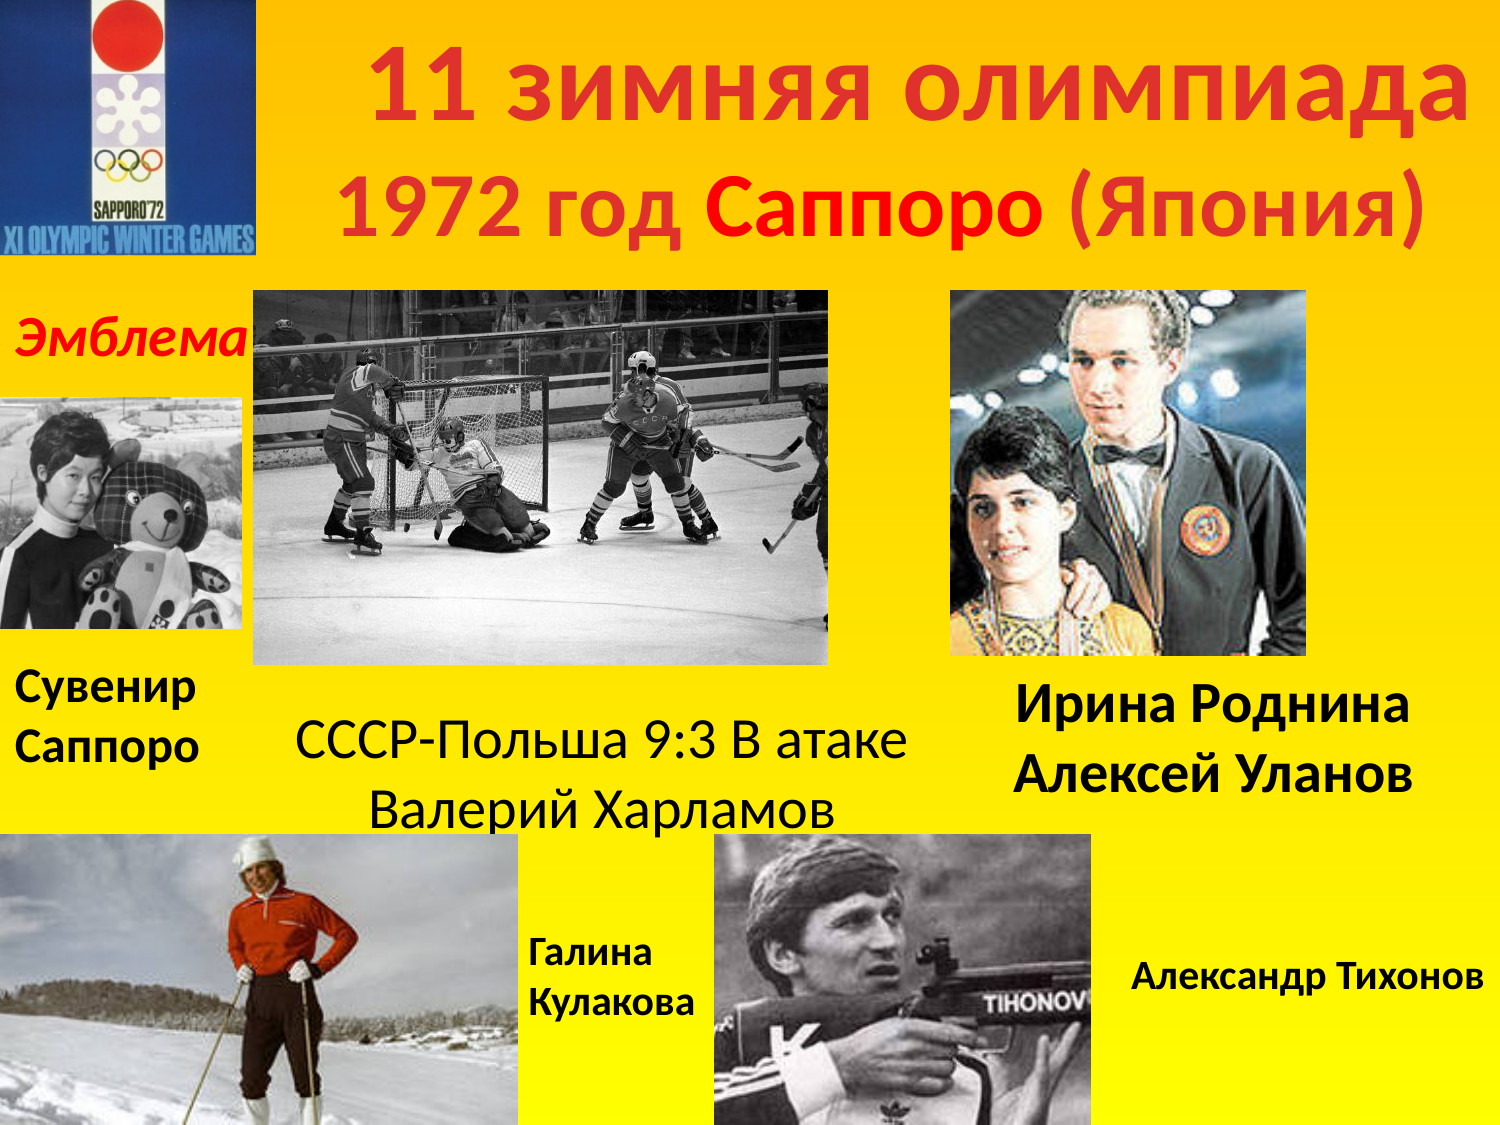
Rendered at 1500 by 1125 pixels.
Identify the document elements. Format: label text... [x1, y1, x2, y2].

text_box Сувенир Саппоро [0, 645, 349, 780]
text_box 11 зимняя олимпиада [336, 0, 1500, 150]
text_box СССР-Польша 9:3 В атаке Валерий Харламов [253, 692, 951, 848]
text_box 1972 год Саппоро (Япония) [289, 137, 1474, 263]
text_box Галина Кулакова [522, 916, 709, 1032]
picture [714, 833, 1091, 1125]
picture [0, 833, 518, 1125]
text_box Эмблема [0, 290, 252, 376]
text_box Ирина Роднина Алексей Уланов [927, 656, 1500, 812]
picture [0, 396, 243, 630]
picture [950, 290, 1306, 656]
picture [0, 0, 256, 256]
picture [253, 290, 829, 665]
text_box Александр Тихонов [1116, 940, 1500, 1006]
